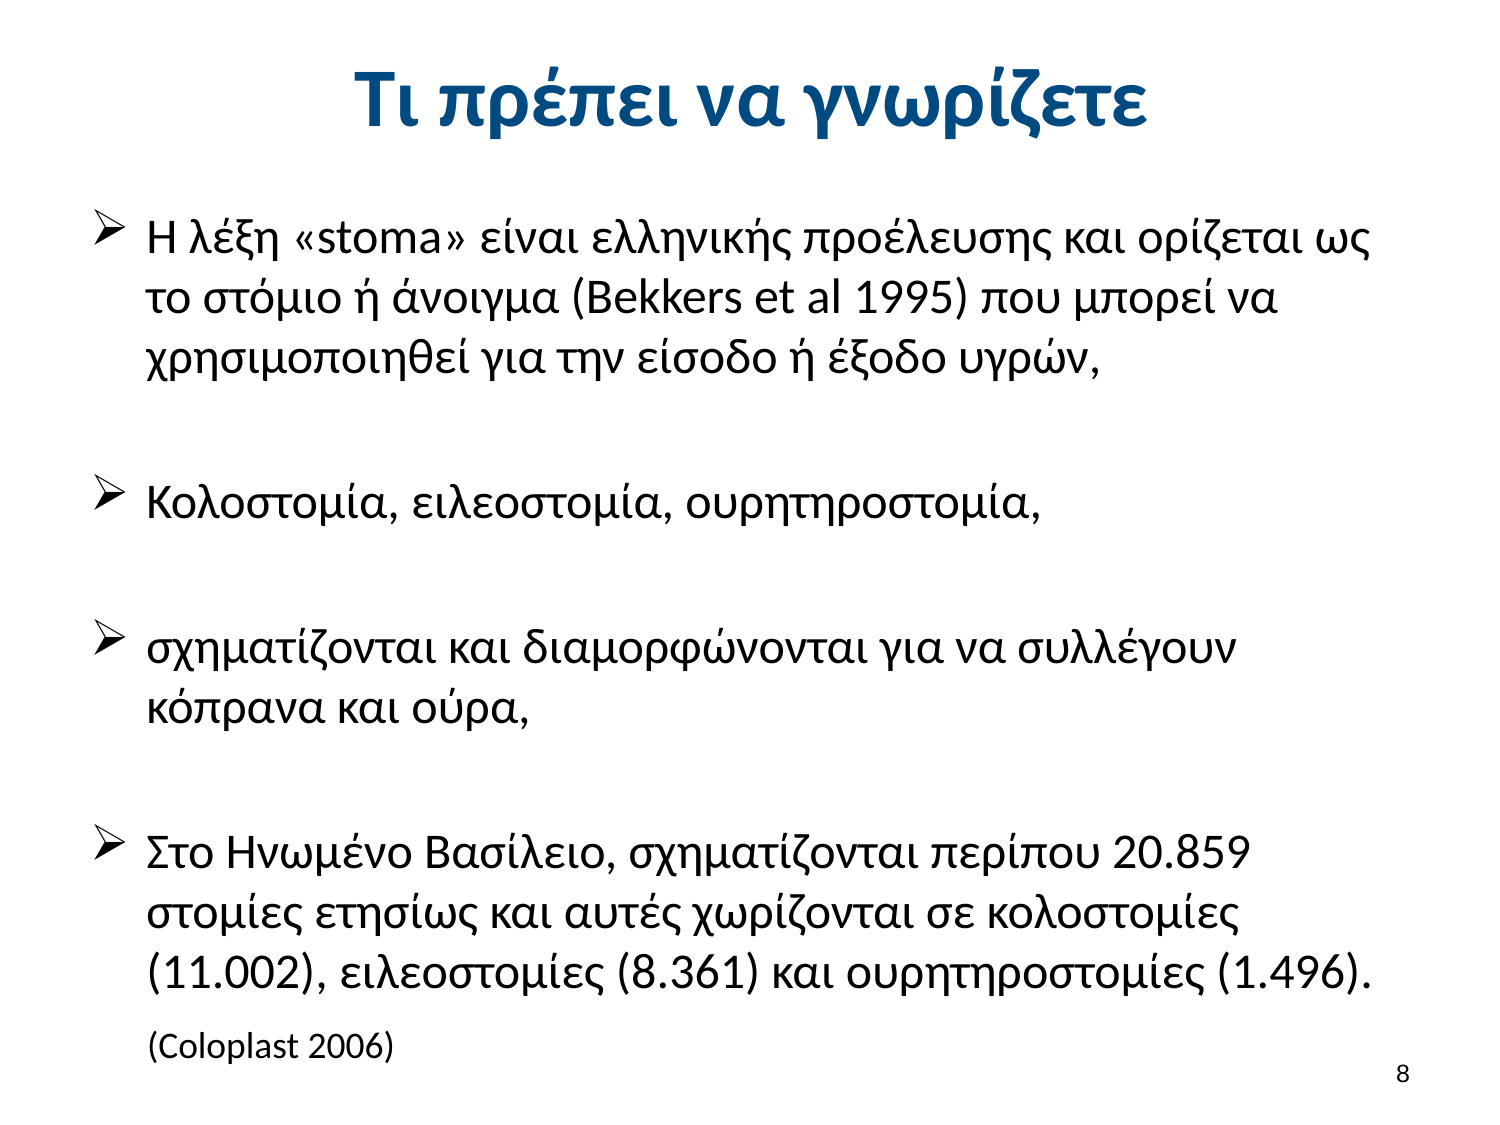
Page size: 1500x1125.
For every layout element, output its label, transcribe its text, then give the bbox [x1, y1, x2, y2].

text_box (Coloplast 2006) [132, 1013, 410, 1074]
title Τι πρέπει να γνωρίζετε [76, 19, 1427, 169]
list Η λέξη «stoma» είναι ελληνικής προέλευσης και ορίζεται ως το στόμιο ή άνοιγμα (Bekkers et al 1995) που μπορεί να χρησιμοποιηθεί για την είσοδο ή έξοδο υγρών, Κολοστομία, ειλεοστομία, ουρητηροστομία, σχηματίζονται και διαμορφώνονται για να συλλέγουν κόπρανα και ούρα, Στο Ηνωμένο Βασίλειο, σχηματίζονται περίπου 20.859 στομίες ετησίως και αυτές χωρίζονται σε κολοστομίες (11.002), ειλεοστομίες (8.361) και ουρητηροστομίες (1.496). [75, 196, 1425, 1024]
slide_number 7 [1074, 1042, 1425, 1103]
